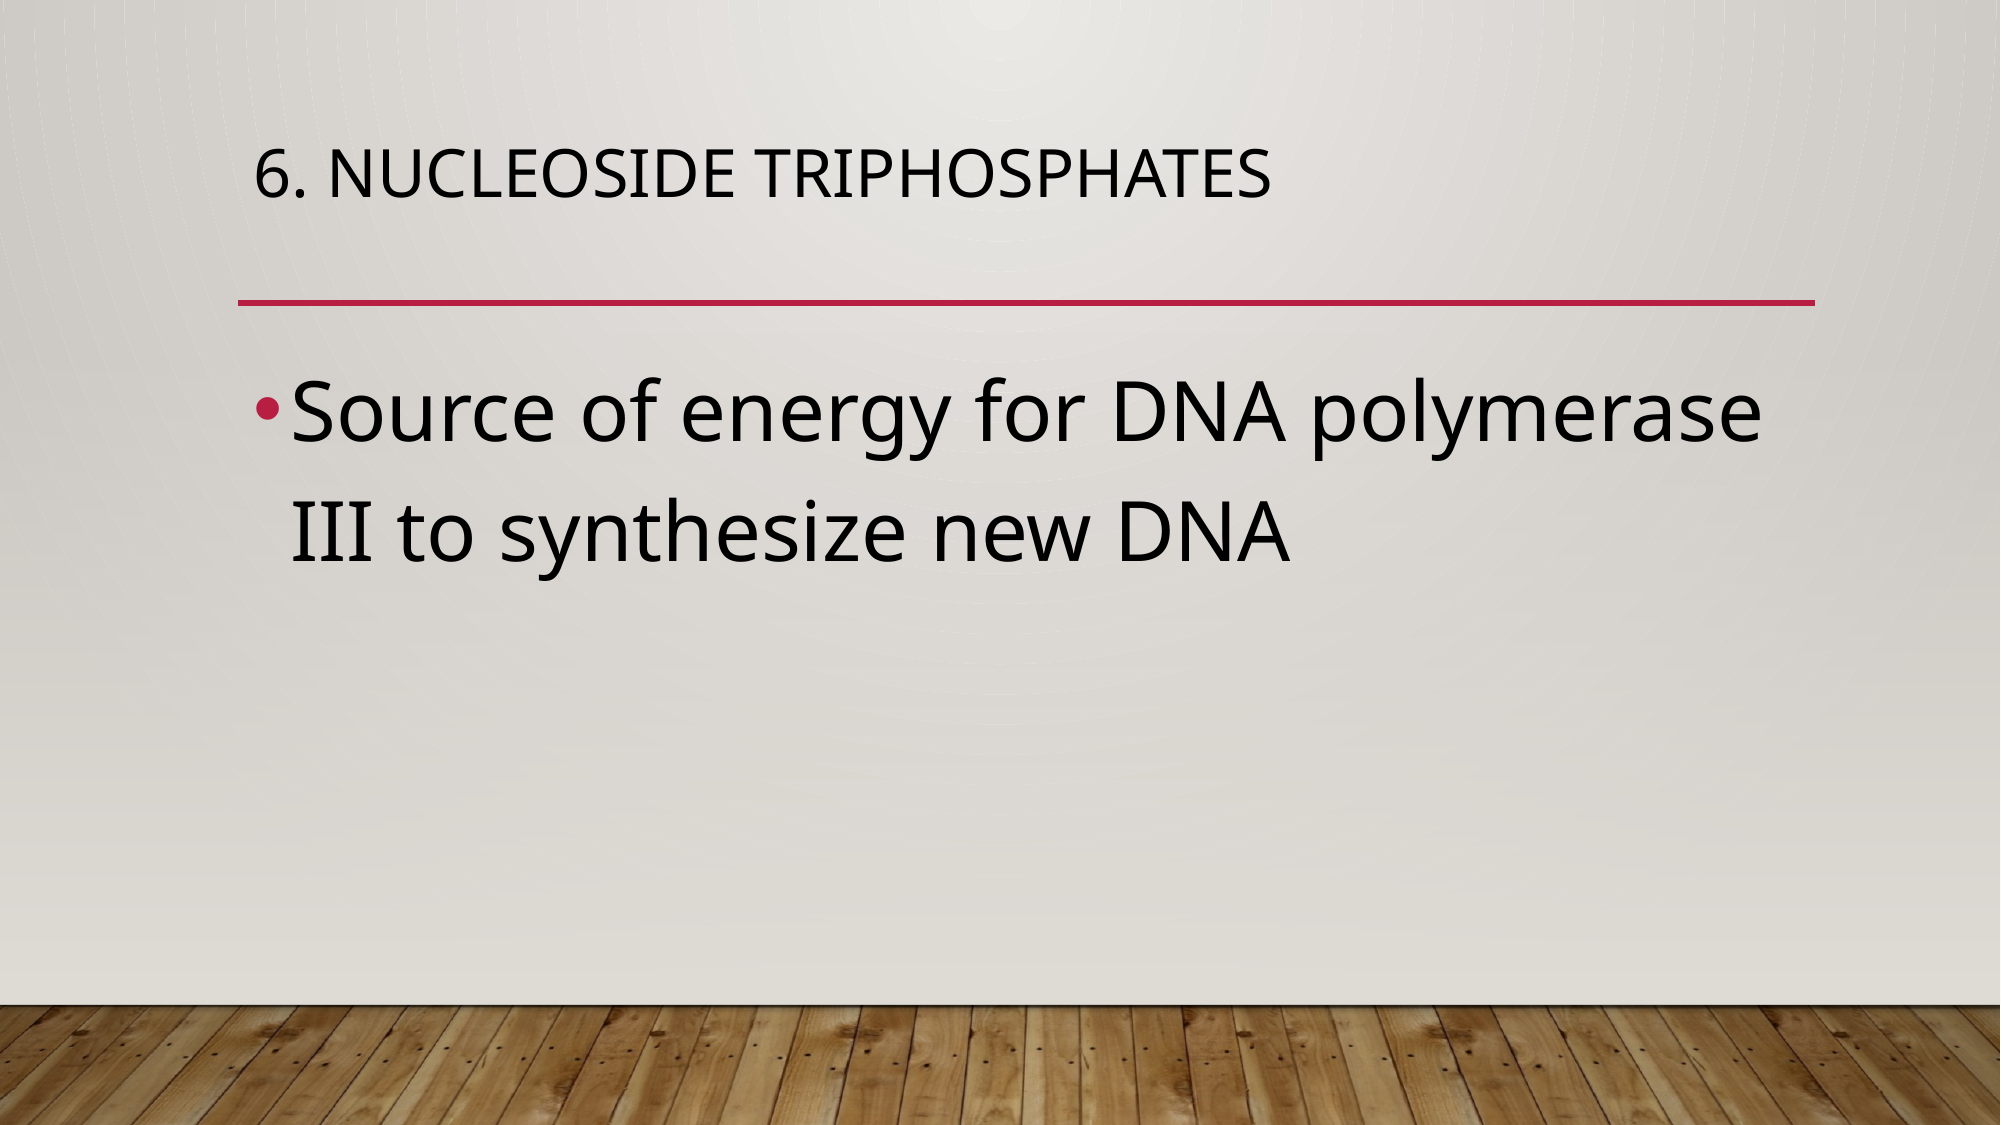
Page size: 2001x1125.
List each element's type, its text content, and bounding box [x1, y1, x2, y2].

list Source of energy for DNA polymerase III to synthesize new DNA [238, 330, 1814, 897]
title 6. Nucleoside triphosphates [238, 131, 1814, 305]
picture [0, 1005, 2000, 1125]
